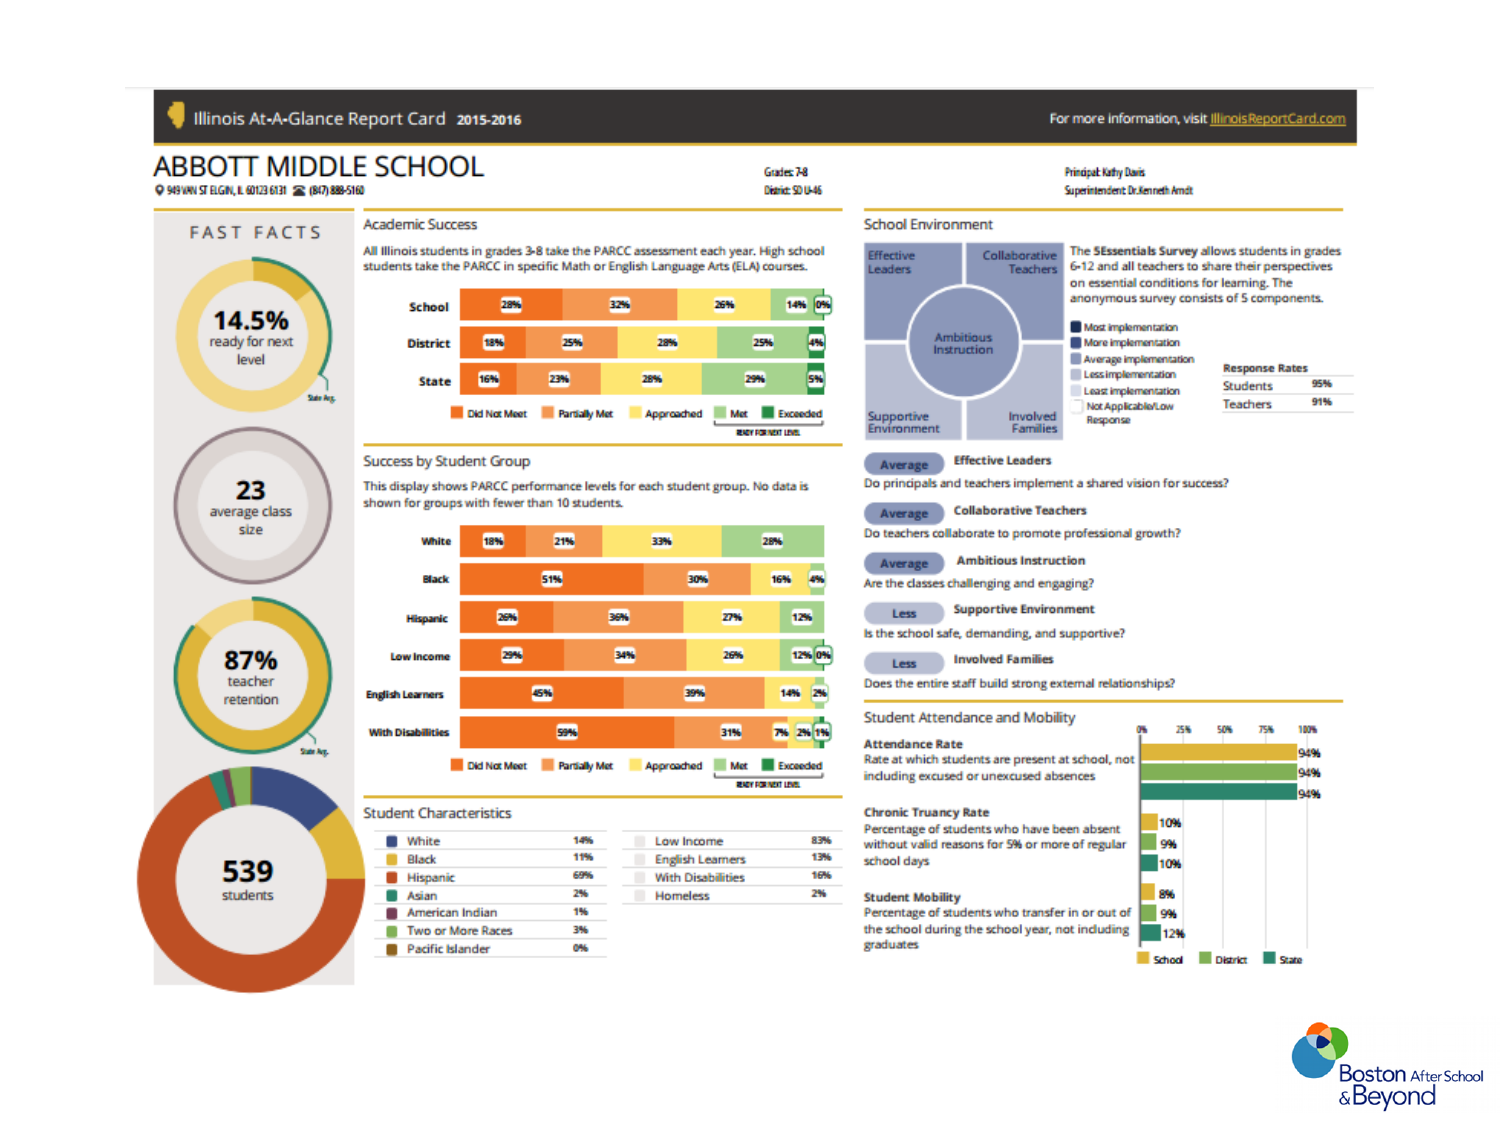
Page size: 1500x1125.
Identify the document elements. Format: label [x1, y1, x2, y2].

picture [124, 87, 1374, 1008]
picture [1275, 1016, 1500, 1113]
